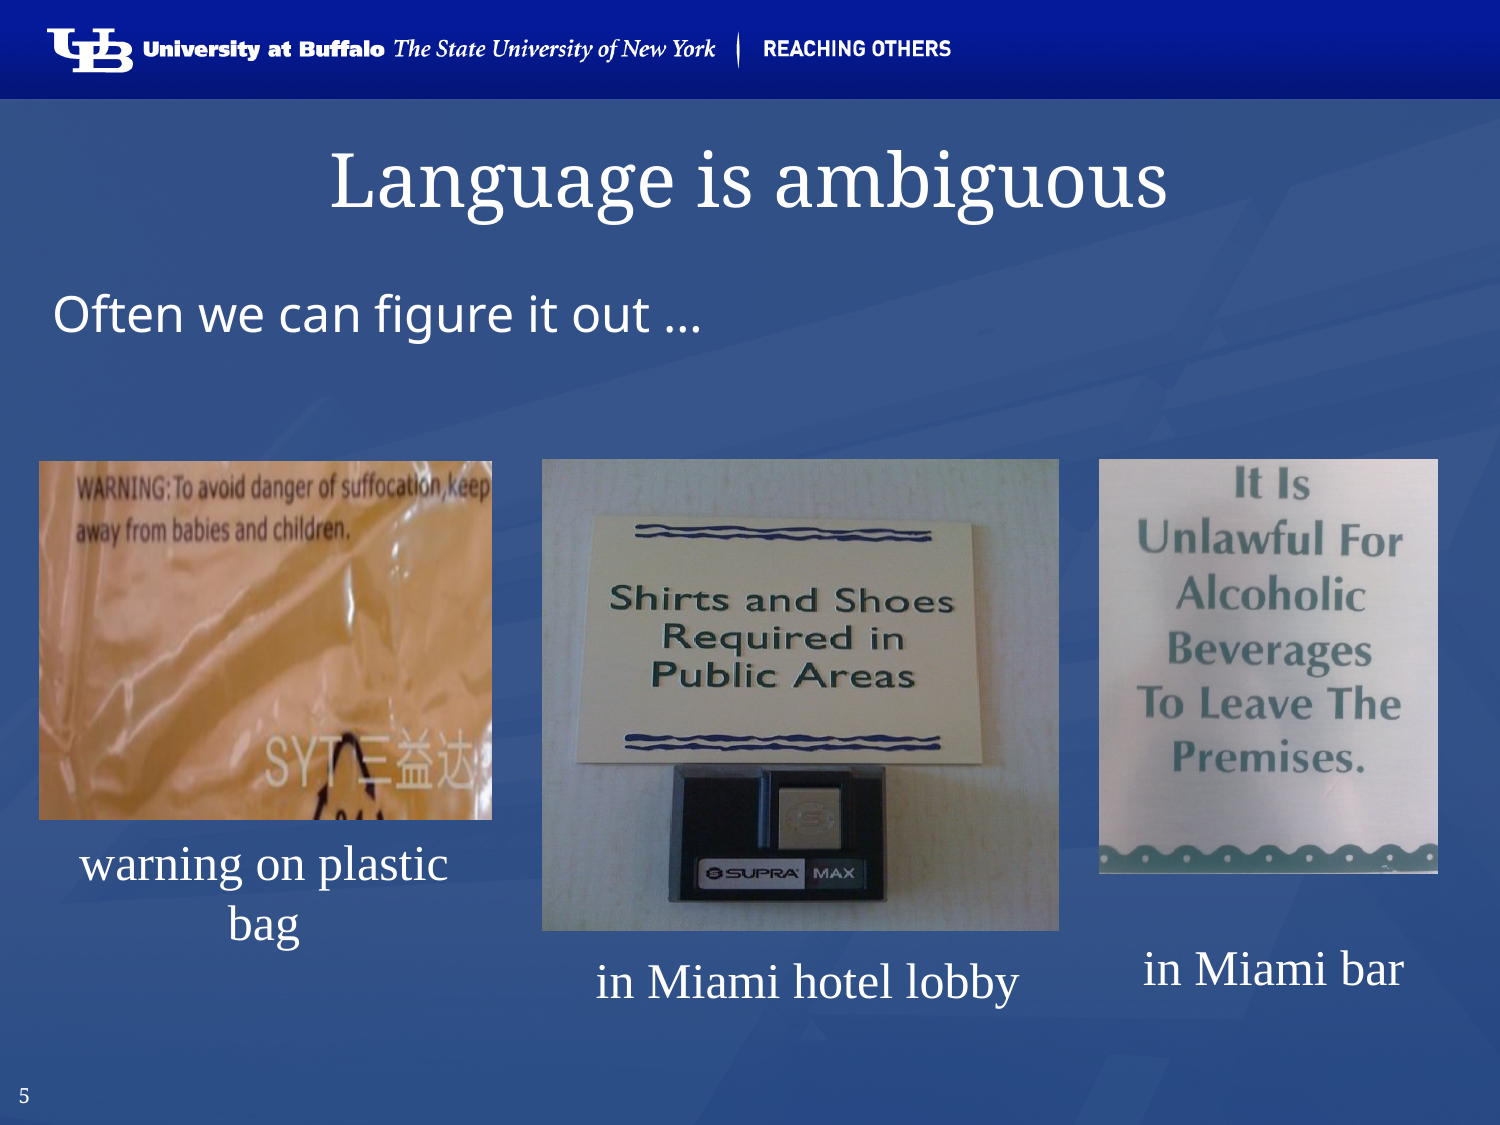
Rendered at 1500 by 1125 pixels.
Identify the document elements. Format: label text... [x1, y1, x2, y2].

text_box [39, 461, 492, 961]
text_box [532, 459, 1084, 1032]
list Often we can figure it out … [37, 275, 1463, 1088]
picture [0, 0, 1500, 99]
title Language is ambiguous [37, 125, 1463, 250]
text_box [1099, 459, 1439, 1005]
